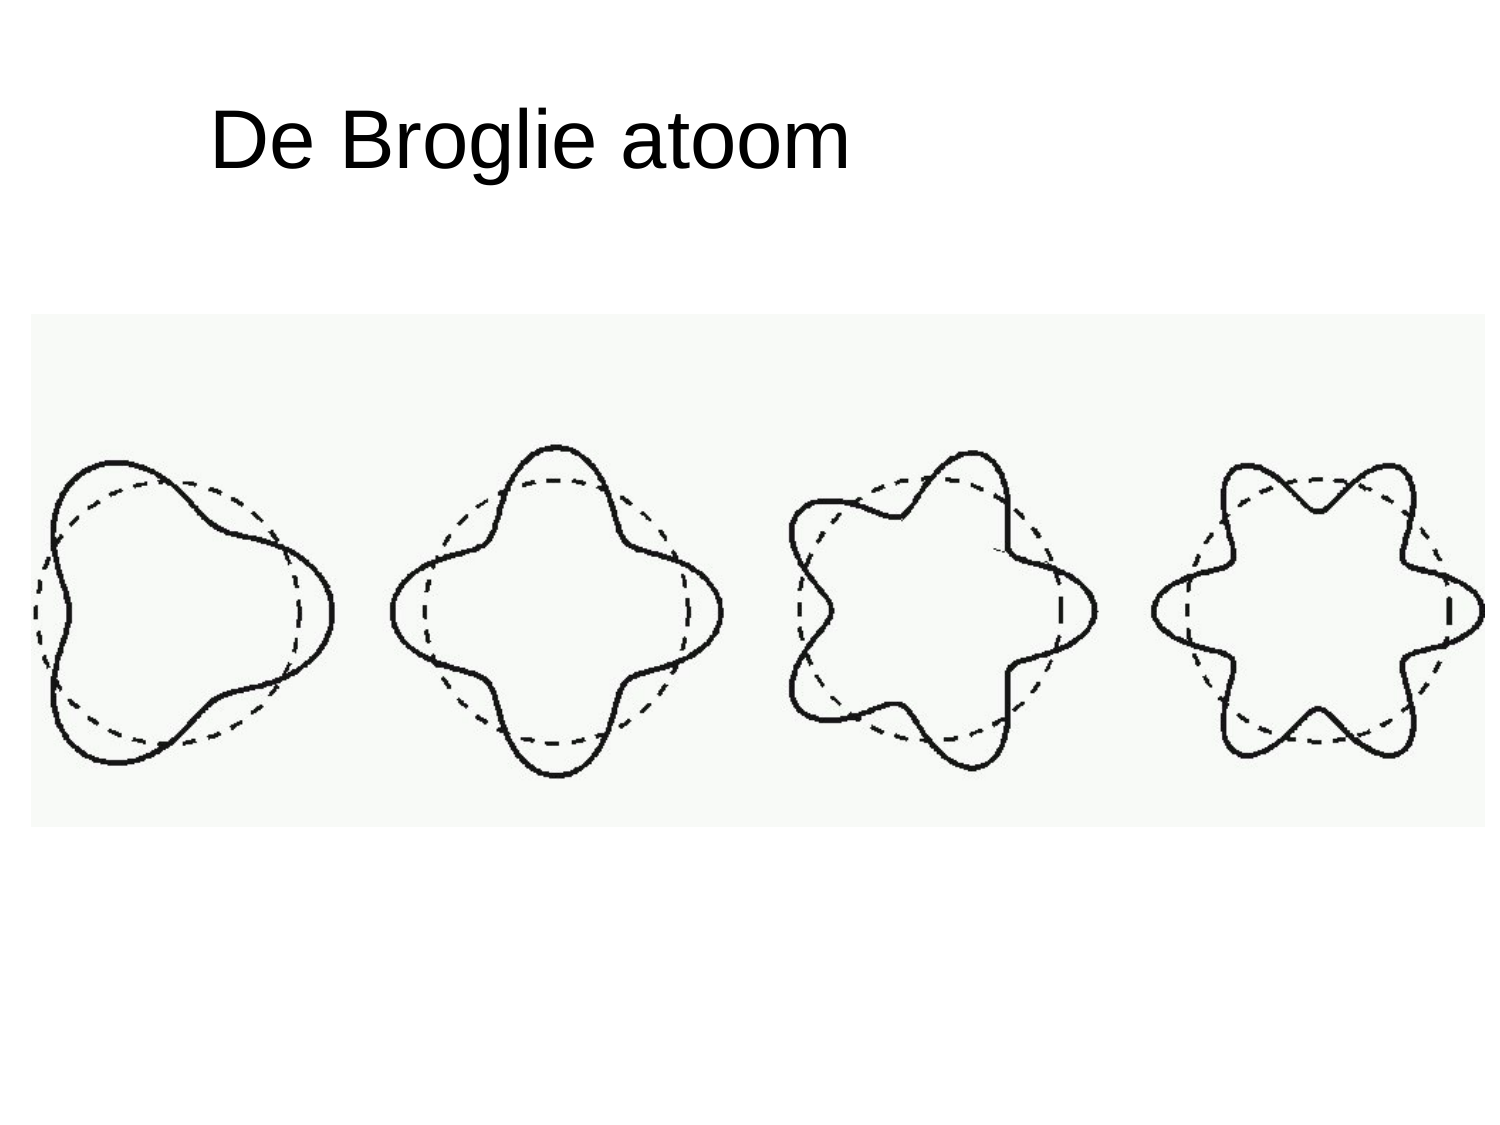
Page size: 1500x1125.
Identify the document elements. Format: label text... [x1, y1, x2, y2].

picture [31, 314, 1486, 827]
text_box De Broglie atoom [194, 78, 1294, 193]
